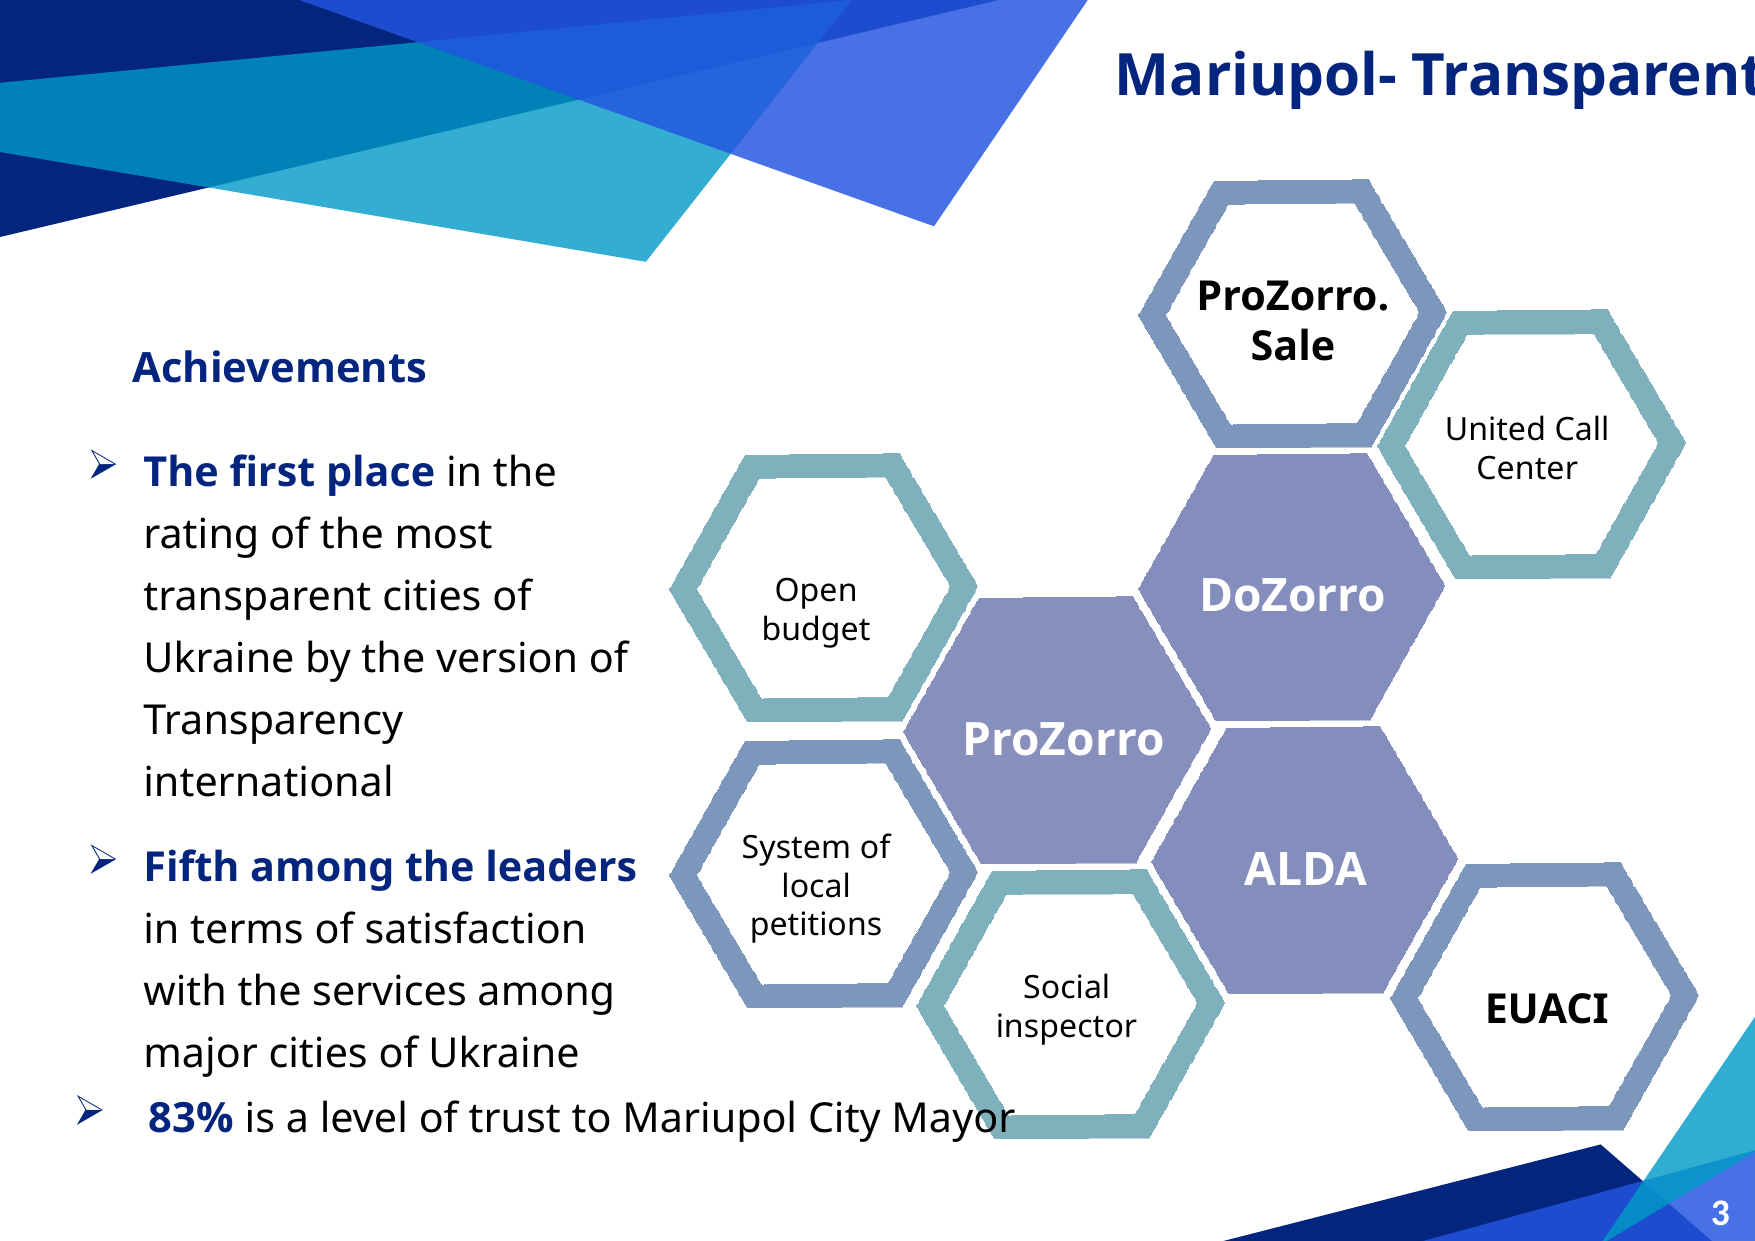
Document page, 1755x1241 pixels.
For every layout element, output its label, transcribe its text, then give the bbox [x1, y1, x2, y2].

text_box The first place in the rating of the most transparent cities of Ukraine by the version of Transparency international Fifth among the leaders in terms of satisfaction with the services among major cities of Ukraine [77, 423, 651, 1070]
text_box 83% is a level of trust to Mariupol City Mayor [58, 1070, 915, 1148]
text_box Achievements [117, 321, 453, 399]
text_box Mariupol- Transparent [1100, 29, 1755, 168]
picture [666, 167, 1715, 1139]
text_box 3 [1656, 1180, 1745, 1241]
